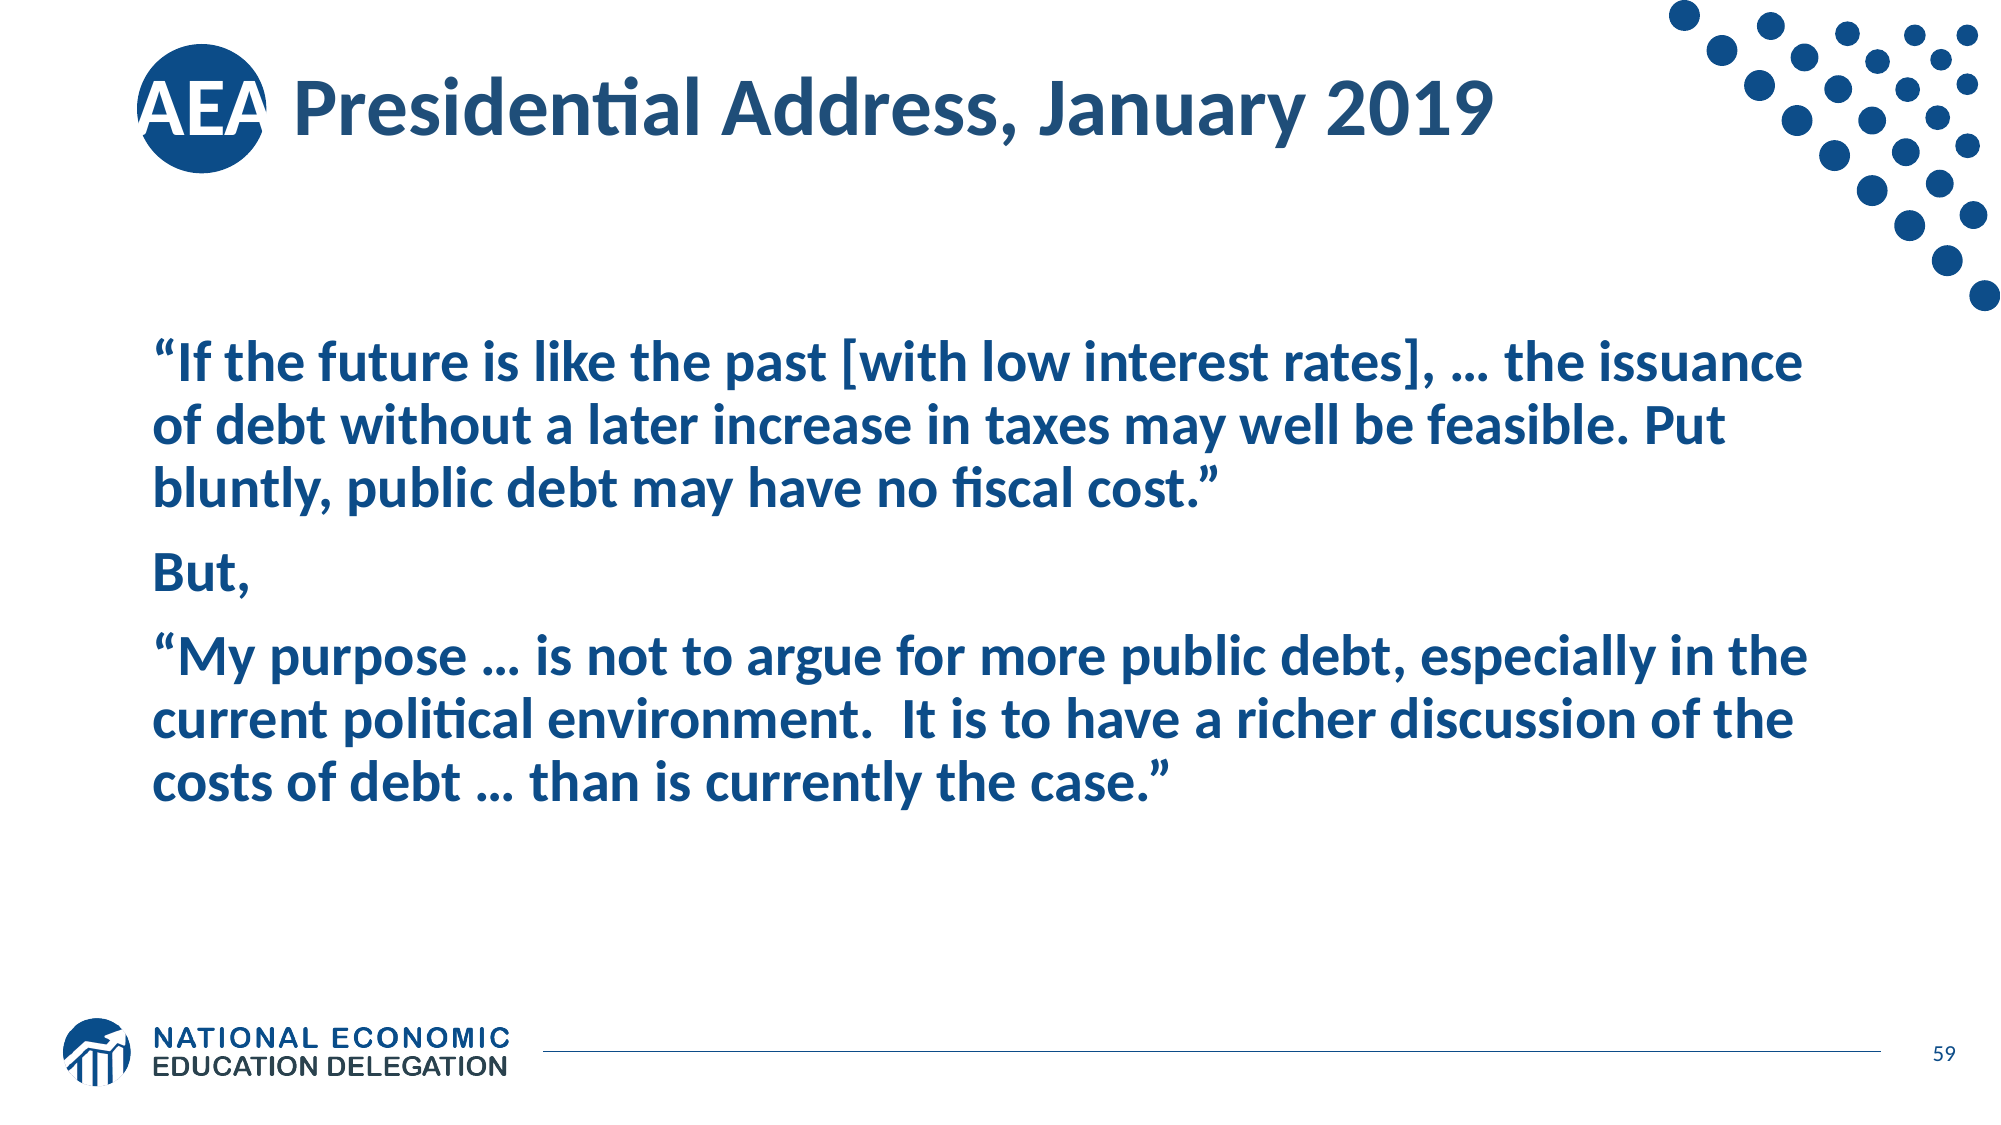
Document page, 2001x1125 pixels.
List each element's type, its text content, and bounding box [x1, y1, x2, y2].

list “If the future is like the past [with low interest rates], … the issuance of debt without a later increase in taxes may well be feasible. Put bluntly, public debt may have no fiscal cost.” But, “My purpose … is not to argue for more public debt, especially in the current political environment. It is to have a richer discussion of the costs of debt … than is currently the case.” [137, 257, 1863, 972]
picture [55, 1013, 520, 1091]
title AEA Presidential Address, January 2019 [119, 0, 1845, 218]
slide_number 59 [1521, 1022, 1972, 1082]
